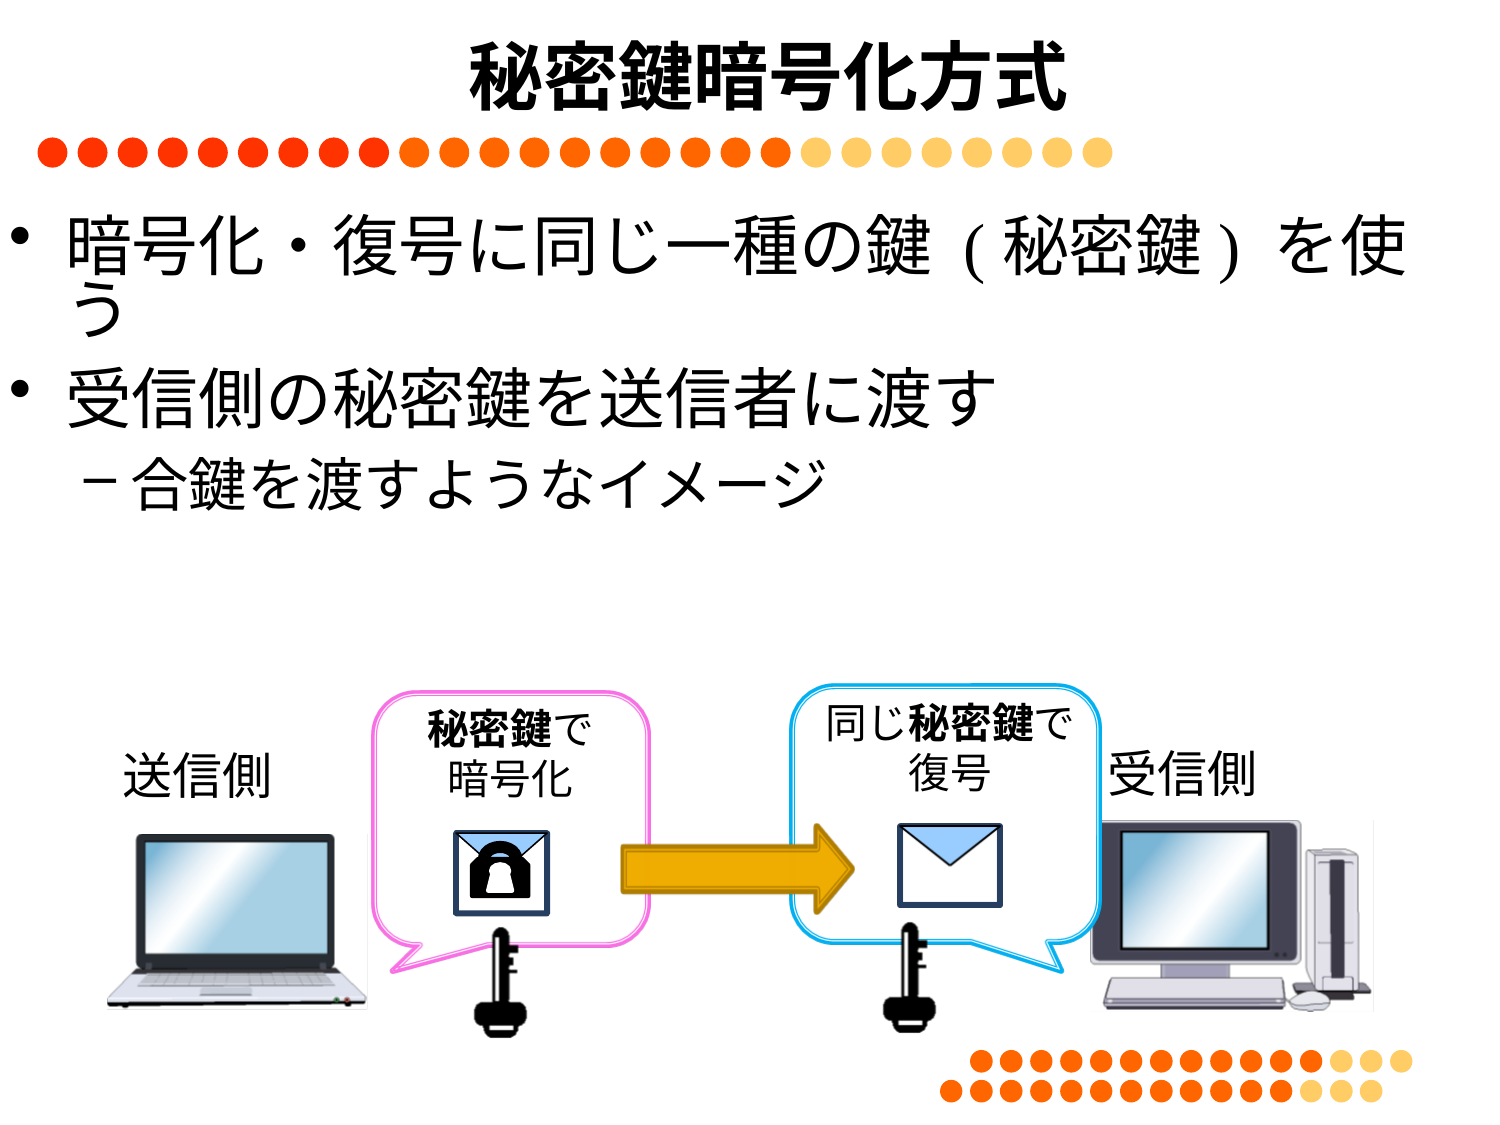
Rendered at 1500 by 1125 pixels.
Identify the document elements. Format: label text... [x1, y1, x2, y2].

picture [1054, 819, 1375, 1013]
text_box 送信側 [107, 736, 366, 812]
picture [371, 688, 1098, 1039]
text_box 受信側 [1106, 734, 1323, 810]
picture [1057, 682, 1102, 718]
title 秘密鍵暗号化方式 [37, 0, 1500, 150]
picture [789, 682, 970, 719]
text_box 暗号化・復号に同じ一種の鍵 (秘密鍵) を使う 受信側の秘密鍵を送信者に渡す 合鍵を渡すようなイメージ [0, 211, 1441, 921]
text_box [455, 832, 548, 871]
picture [107, 833, 368, 1010]
